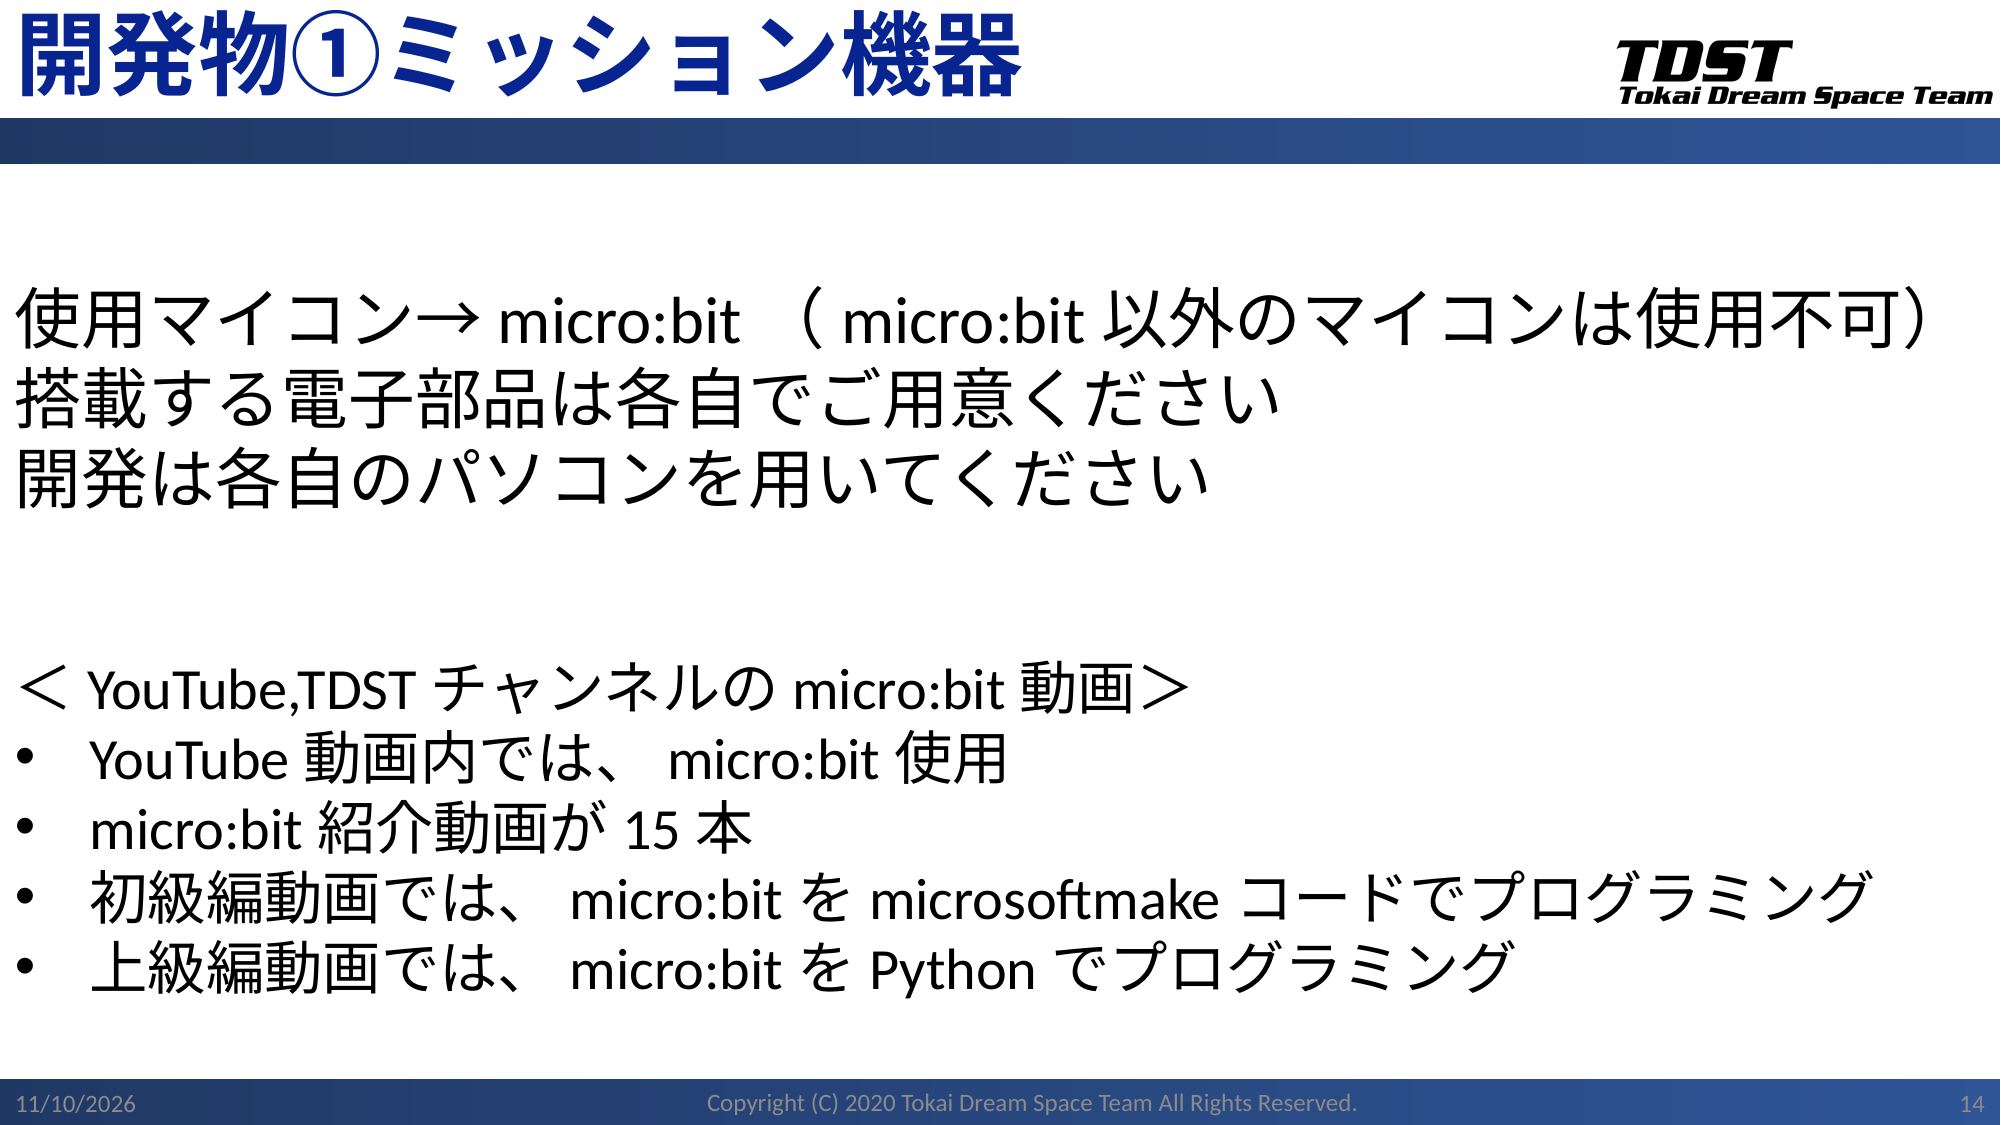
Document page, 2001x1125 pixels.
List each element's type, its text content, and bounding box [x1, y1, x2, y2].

text_box ＜YouTube,TDSTチャンネルのmicro:bit動画＞ YouTube動画内では、micro:bit使用 micro:bit紹介動画が15本 初級編動画では、micro:bitをmicrosoftmakeコードでプログラミング 上級編動画では、micro:bitをPythonでプログラミング [0, 643, 2000, 1009]
title 開発物①ミッション機器 [0, 0, 1647, 119]
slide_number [0, 1079, 450, 1125]
picture [1647, 18, 2000, 114]
footer Copyright (C) 2020 Tokai Dream Space Team All Rights Reserved. [690, 1077, 1377, 1125]
slide_number 14 [1586, 1080, 2000, 1125]
text_box 使用マイコン→micro:bit（micro:bit以外のマイコンは使用不可） 搭載する電子部品は各自でご用意ください 開発は各自のパソコンを用いてください [0, 269, 2000, 525]
